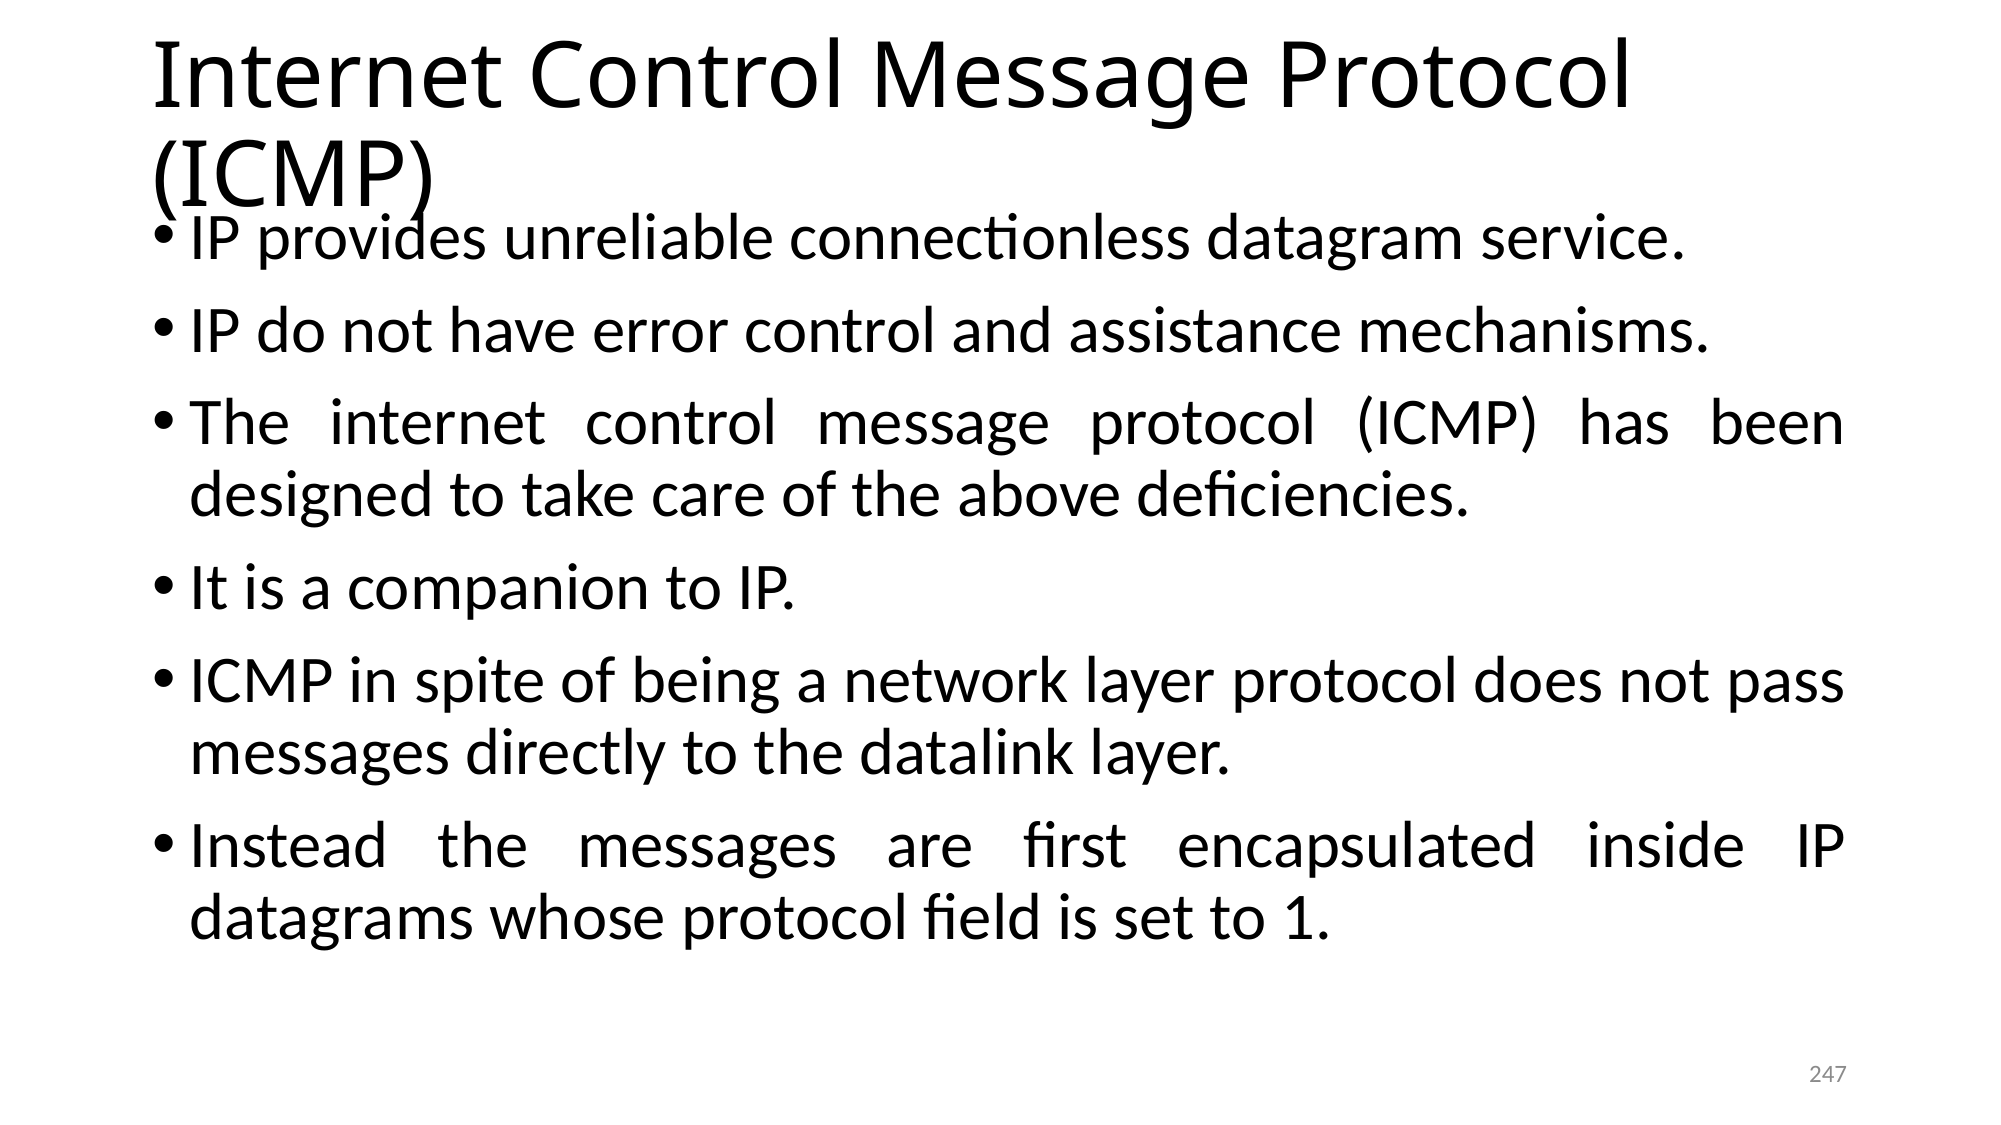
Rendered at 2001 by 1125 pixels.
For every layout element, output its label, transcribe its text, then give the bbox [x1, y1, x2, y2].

list IP provides unreliable connectionless datagram service. IP do not have error control and assistance mechanisms. The internet control message protocol (ICMP) has been designed to take care of the above deficiencies. It is a companion to IP. ICMP in spite of being a network layer protocol does not pass messages directly to the datalink layer. Instead the messages are first encapsulated inside IP datagrams whose protocol field is set to 1. [137, 193, 1863, 1103]
title Internet Control Message Protocol (ICMP) [137, 59, 1863, 193]
